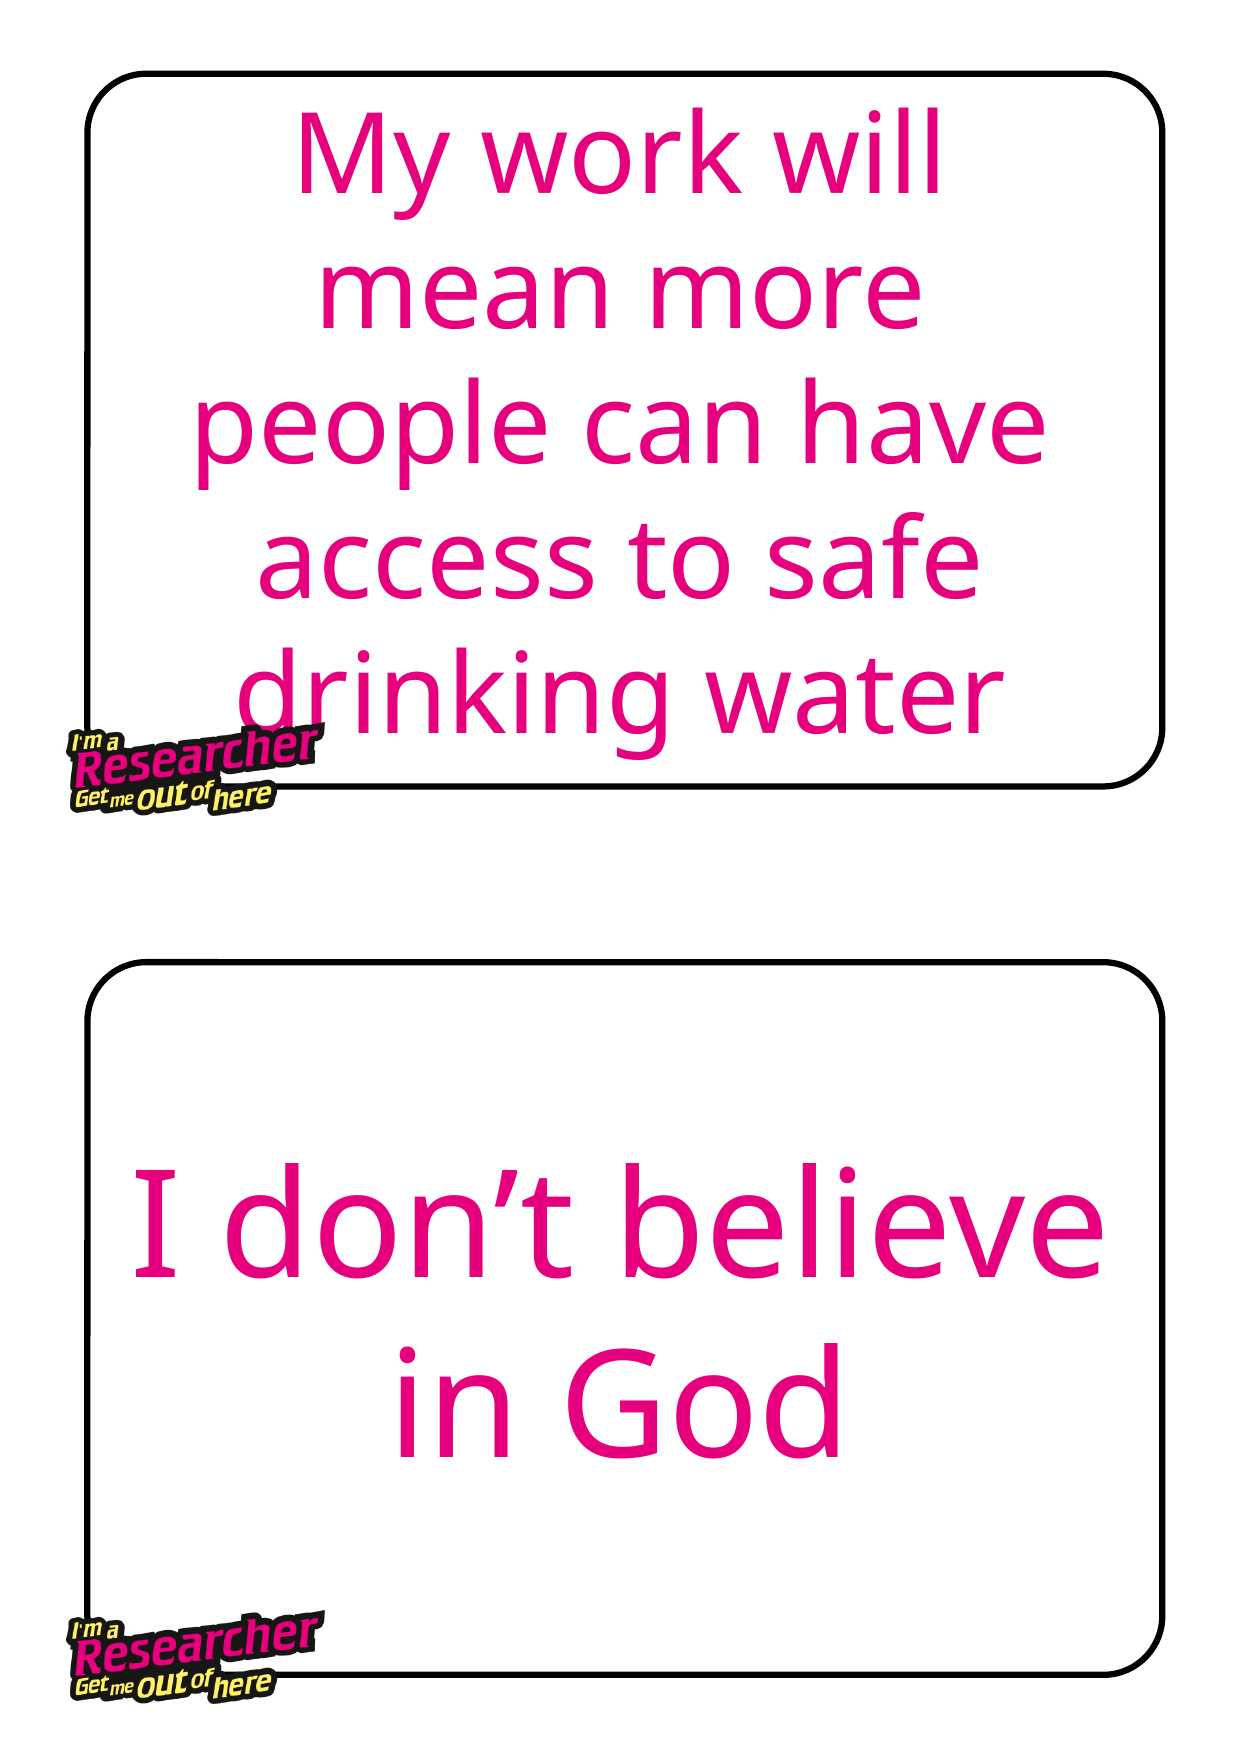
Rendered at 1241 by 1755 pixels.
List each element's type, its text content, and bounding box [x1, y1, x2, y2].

text_box [85, 82, 112, 720]
text_box [85, 960, 1165, 1677]
picture [66, 1610, 326, 1705]
picture [66, 722, 326, 816]
text_box My work will mean more people can have access to safe drinking water [112, 74, 1129, 764]
text_box I don’t believe in God [112, 1119, 1129, 1495]
text_box [329, 77, 1165, 789]
